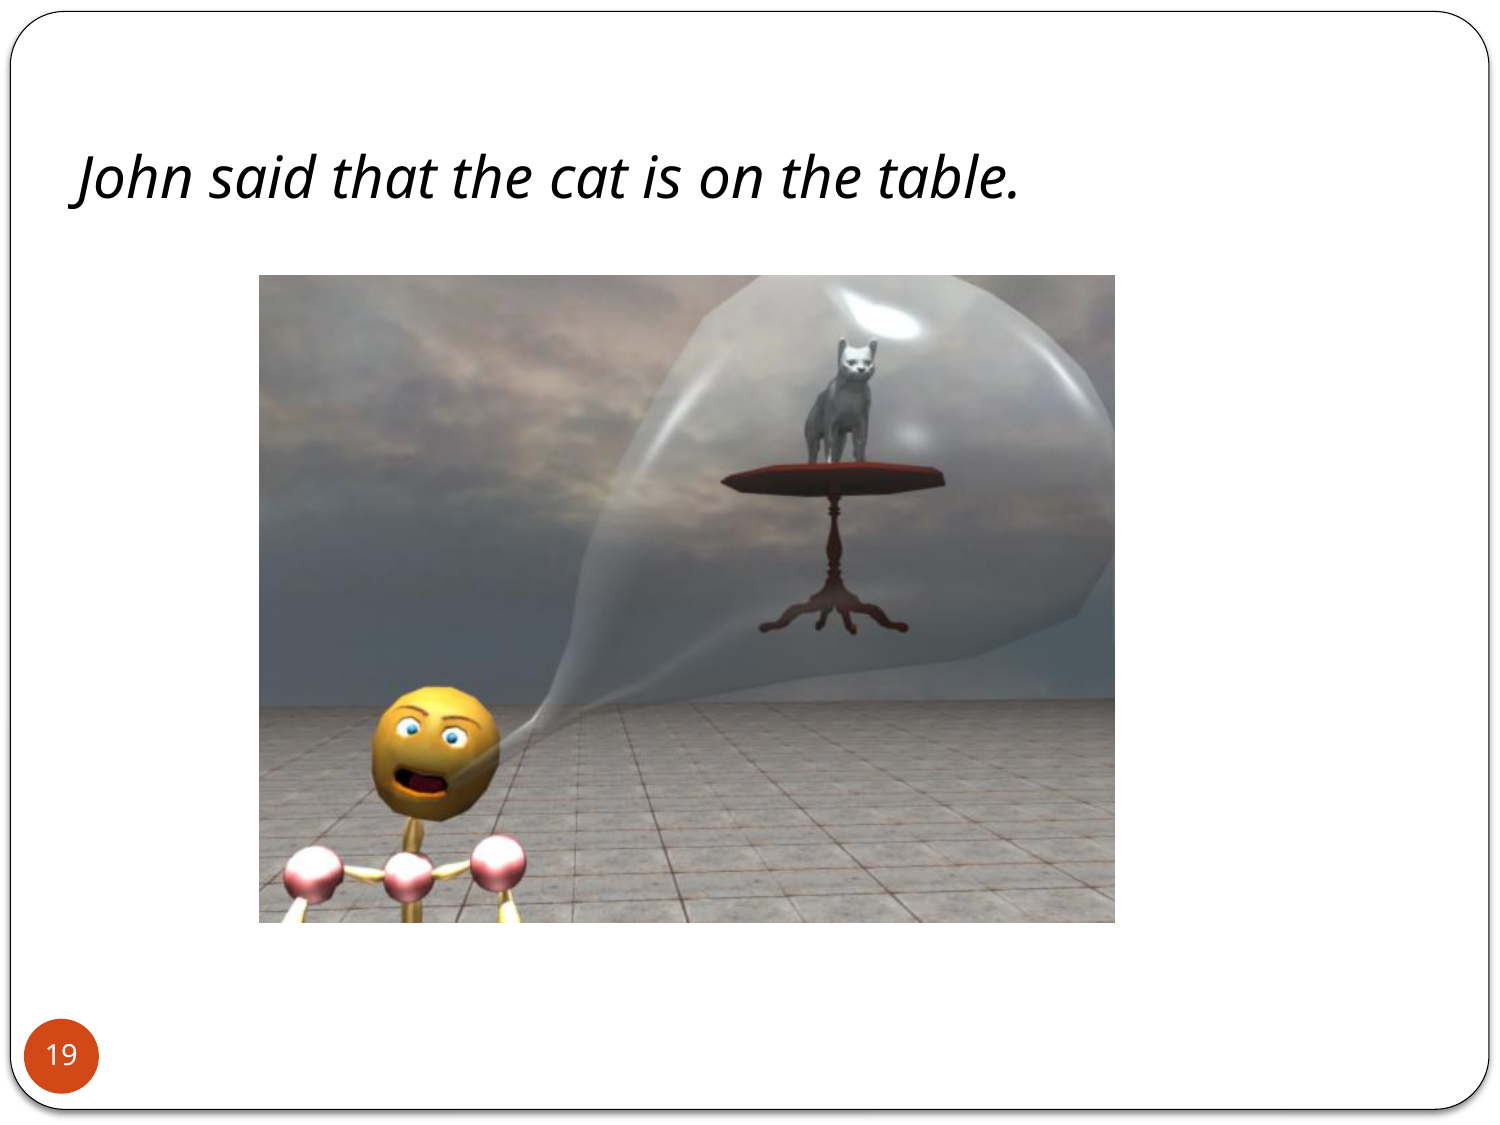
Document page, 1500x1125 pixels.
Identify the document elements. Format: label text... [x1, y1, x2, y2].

slide_number 19 [23, 1018, 99, 1094]
title John said that the cat is on the table. [62, 80, 1251, 226]
picture [259, 275, 1115, 923]
